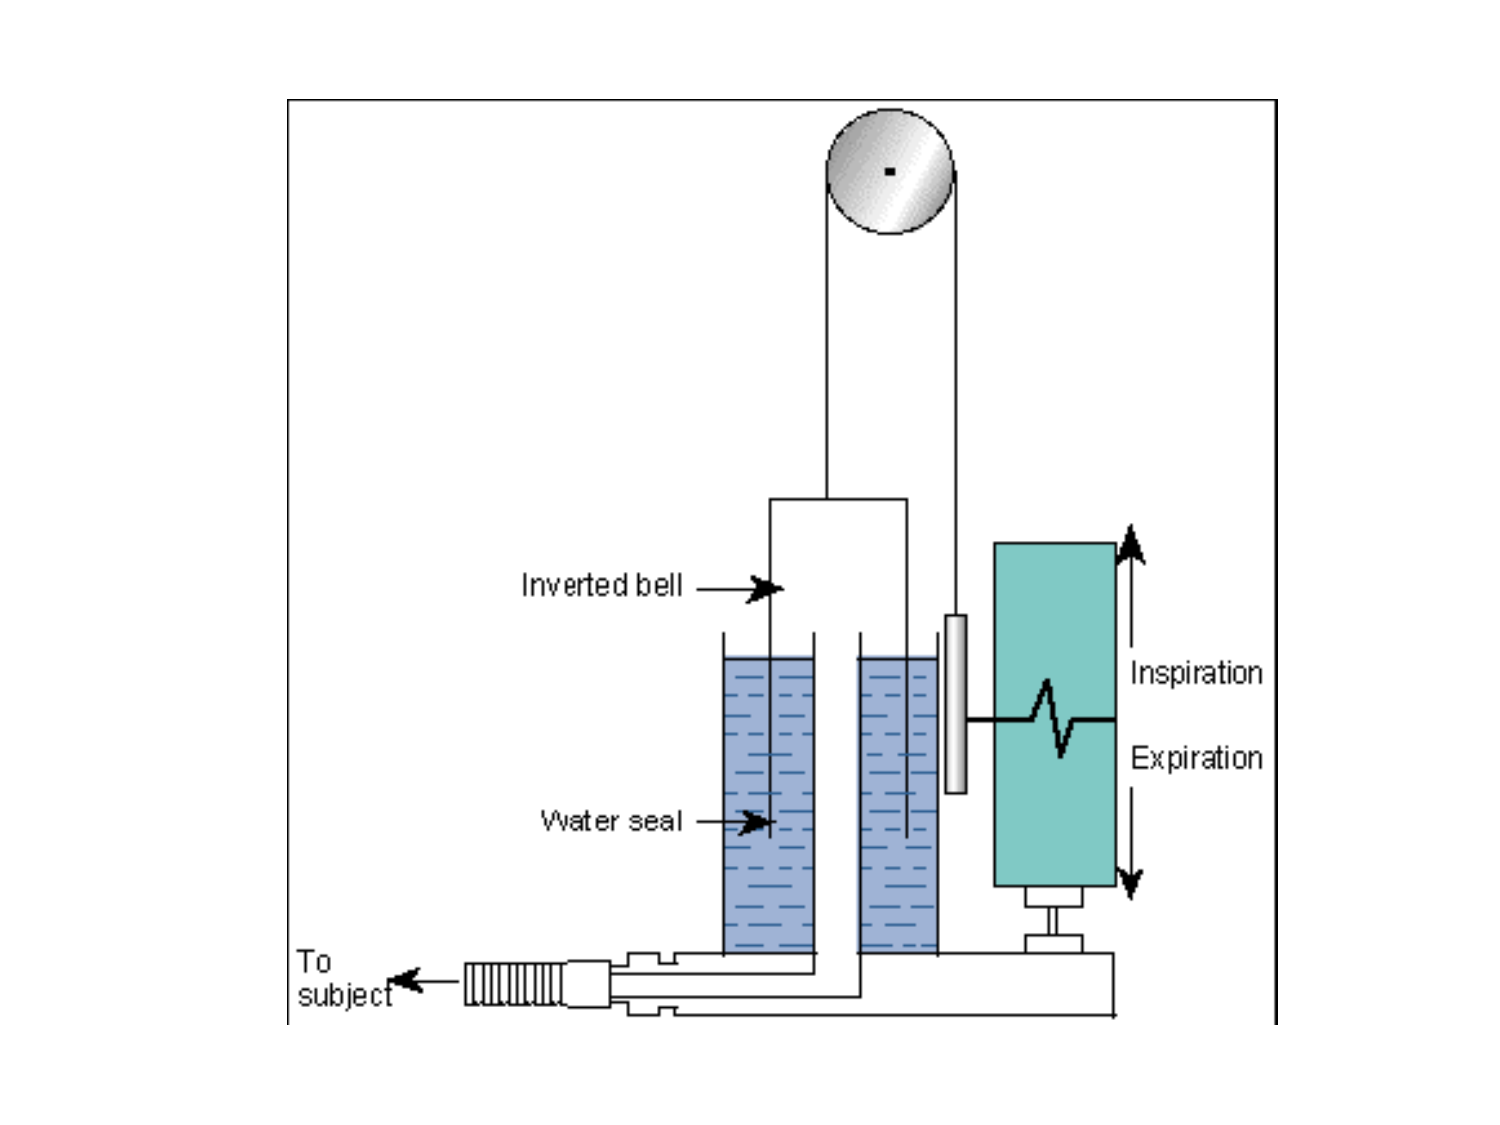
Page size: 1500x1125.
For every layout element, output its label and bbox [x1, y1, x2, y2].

picture [287, 99, 1278, 1026]
